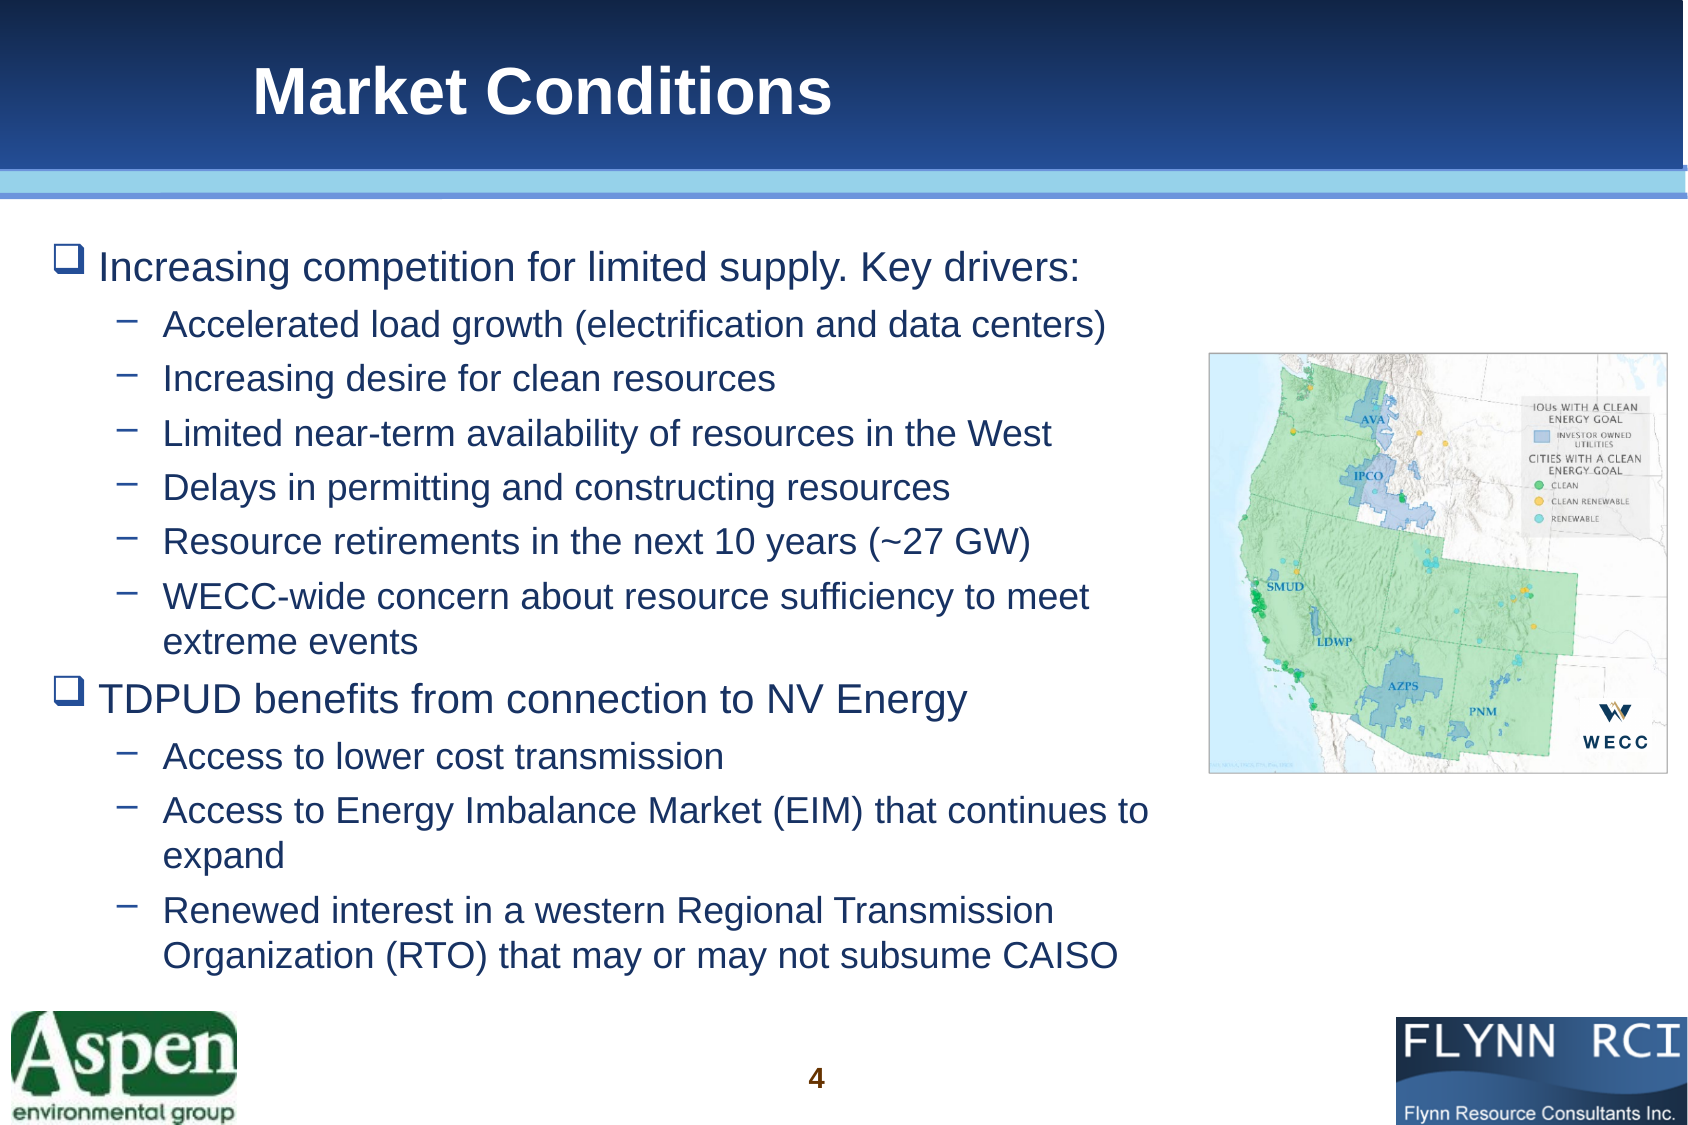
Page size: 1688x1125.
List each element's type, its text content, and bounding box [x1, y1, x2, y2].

title Market Conditions [238, 0, 1479, 188]
picture [1208, 351, 1669, 774]
list Increasing competition for limited supply. Key drivers: Accelerated load growth (electrification and data centers) Increasing desire for clean resources Limited near-term availability of resources in the West Delays in permitting and constructing resources Resource retirements in the next 10 years (~27 GW) WECC-wide concern about resource sufficiency to meet extreme events TDPUD benefits from connection to NV Energy Access to lower cost transmission Access to Energy Imbalance Market (EIM) that continues to expand Renewed interest in a western Regional Transmission Organization (RTO) that may or may not subsume CAISO [35, 232, 1185, 1038]
picture [1396, 1017, 1688, 1125]
picture [11, 1011, 237, 1125]
